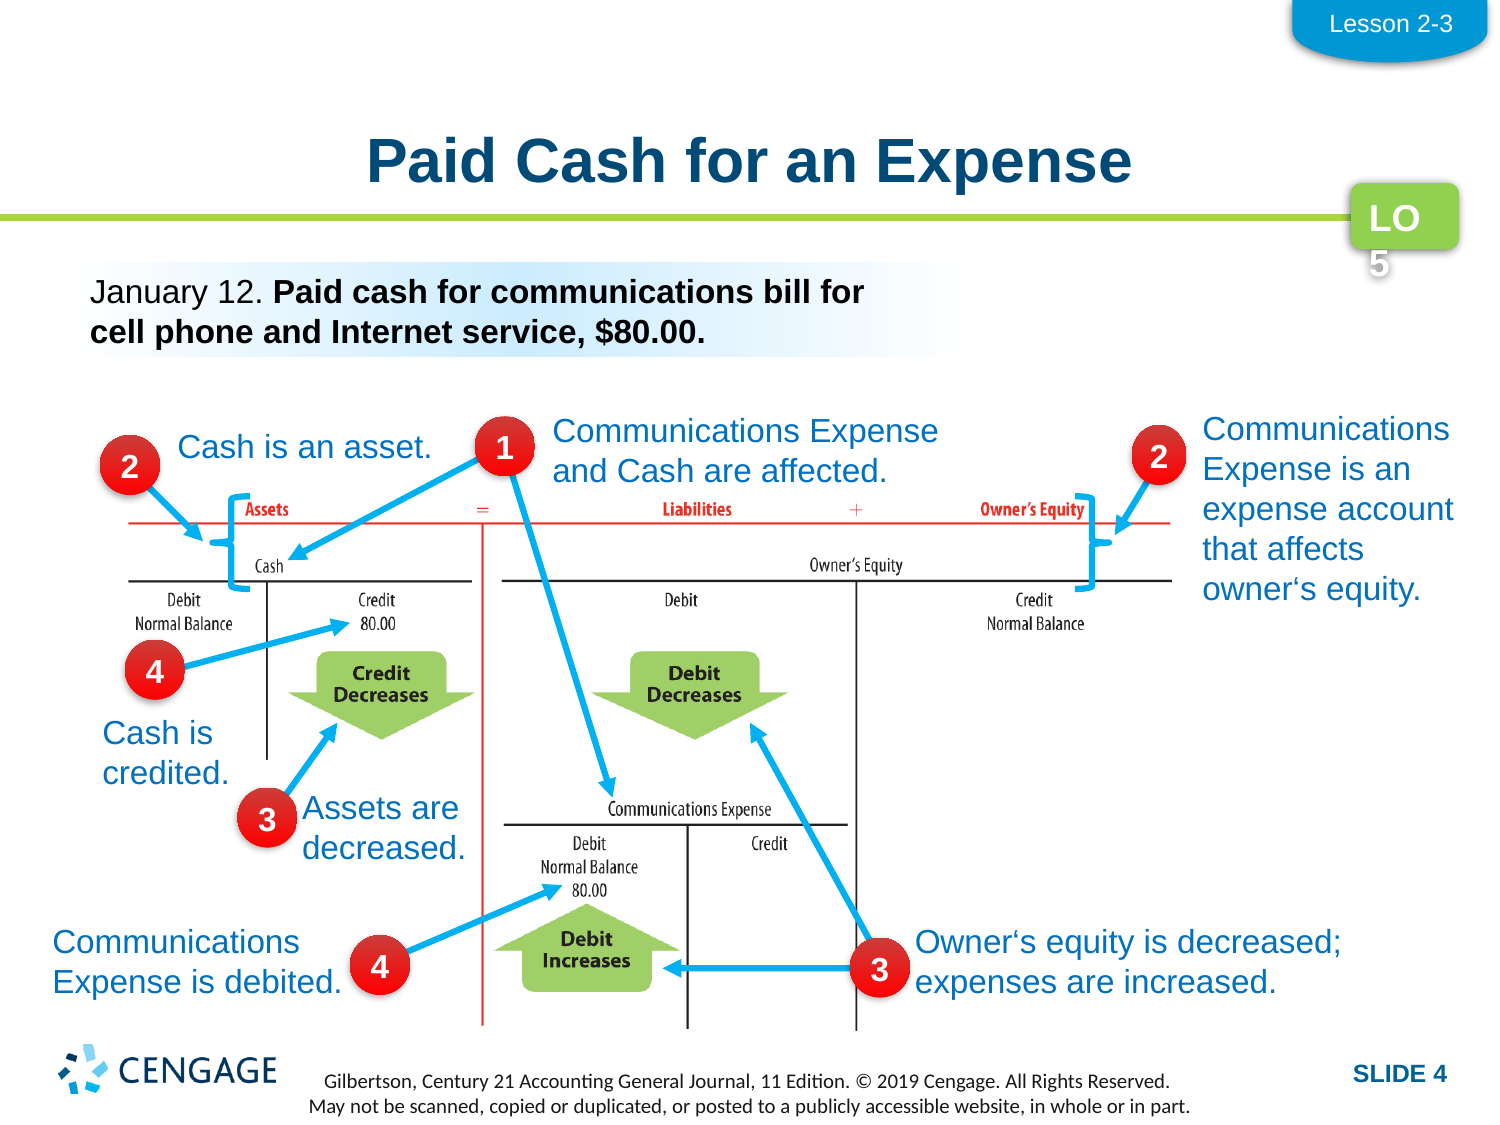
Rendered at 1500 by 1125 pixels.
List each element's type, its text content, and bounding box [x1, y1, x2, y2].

picture [963, 499, 1175, 722]
text_box Lesson 2-3 [1314, 0, 1469, 45]
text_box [87, 622, 350, 800]
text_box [287, 401, 963, 798]
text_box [37, 885, 563, 1009]
text_box [1292, 0, 1488, 63]
text_box SLIDE 4 [1162, 1049, 1463, 1095]
picture [124, 589, 287, 622]
text_box January 12. Paid cash for communications bill for cell phone and Internet service, $80.00. [74, 262, 963, 357]
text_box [99, 417, 488, 589]
picture [58, 1044, 276, 1094]
text_box LO5 [1350, 183, 1460, 250]
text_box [1074, 399, 1500, 617]
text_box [237, 722, 513, 875]
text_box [662, 722, 1413, 1009]
picture [124, 798, 1175, 1034]
title Paid Cash for an Expense [103, 128, 1397, 239]
